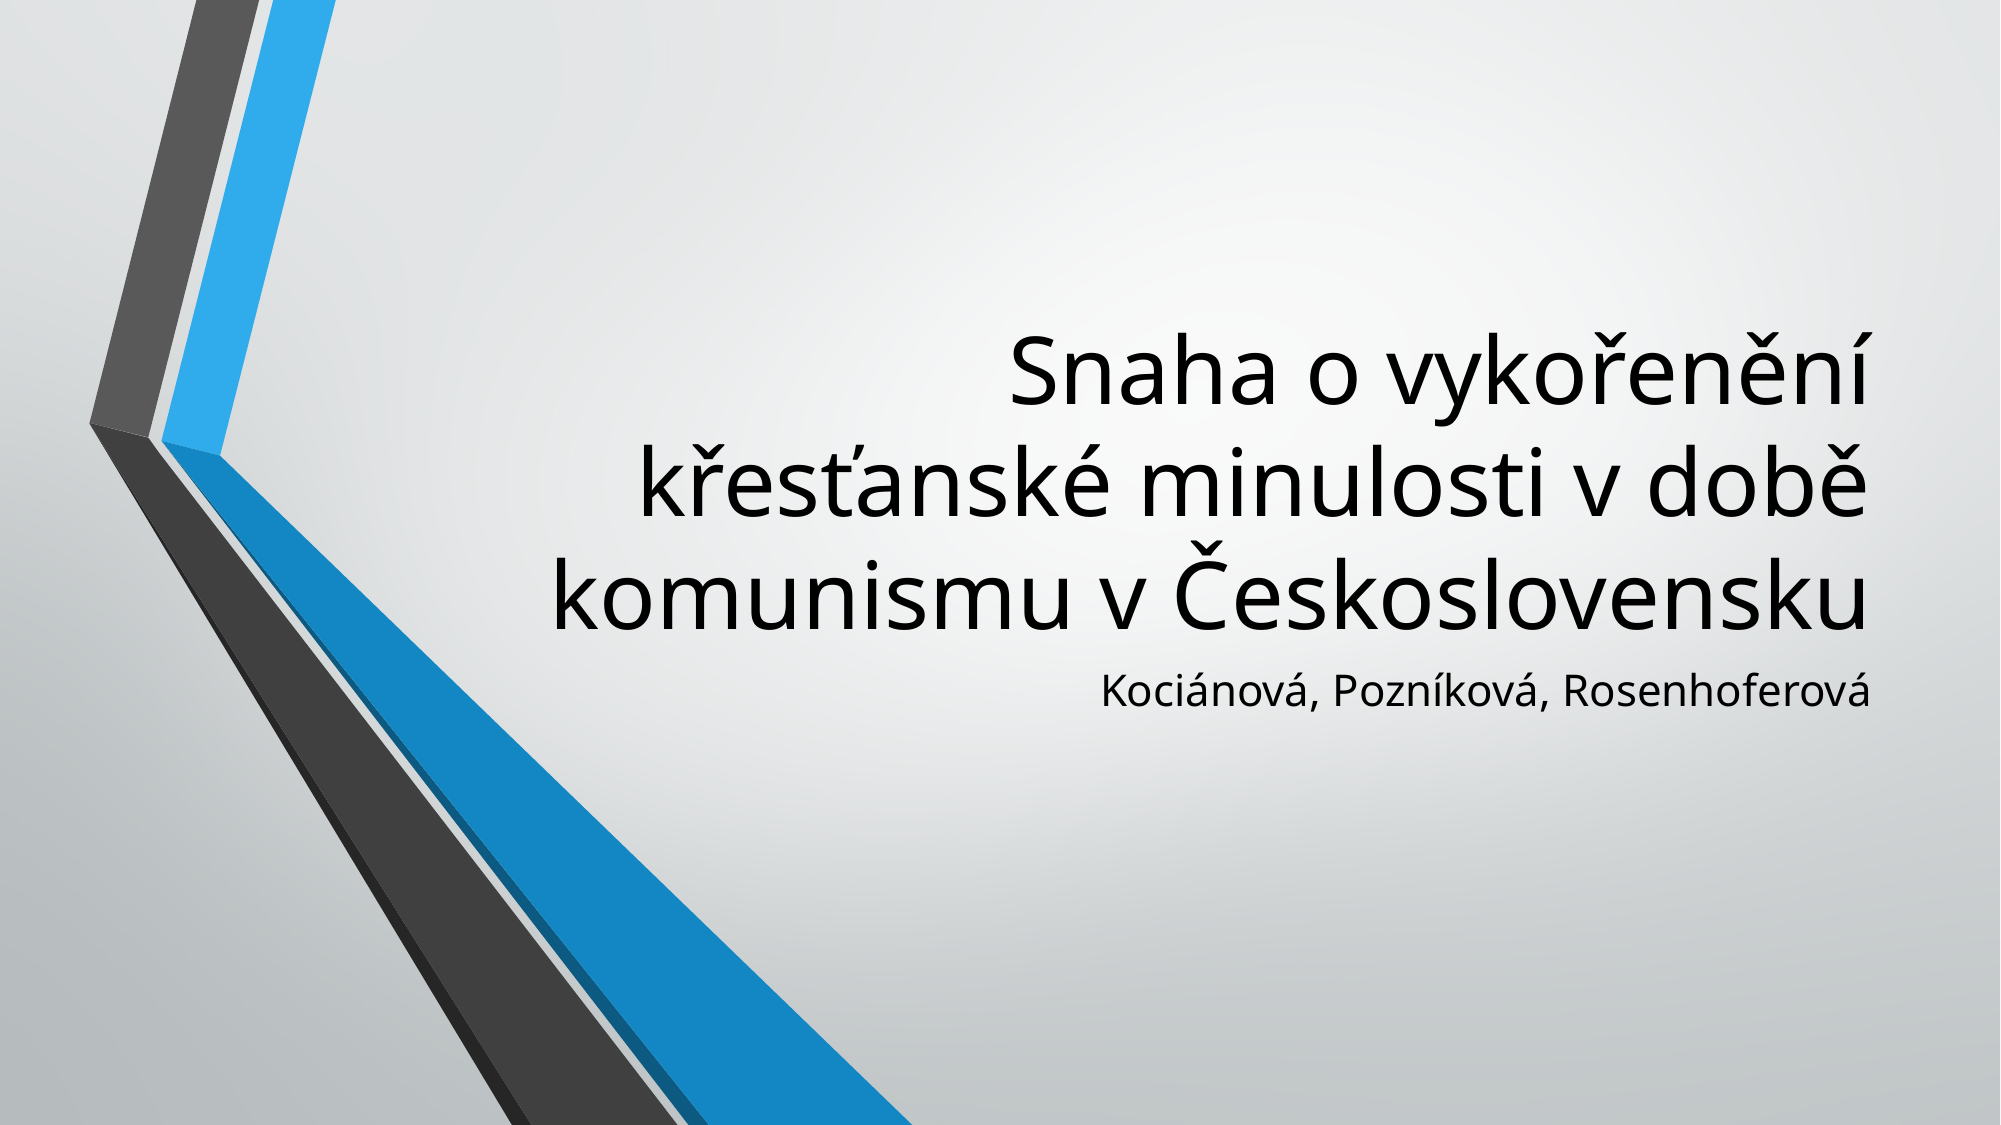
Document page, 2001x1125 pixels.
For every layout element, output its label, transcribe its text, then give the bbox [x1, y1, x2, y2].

subtitle Kociánová, Pozníková, Rosenhoferová [740, 655, 1887, 884]
title Snaha o vykořenění křesťanské minulosti v době komunismu v Československu [480, 226, 1887, 656]
